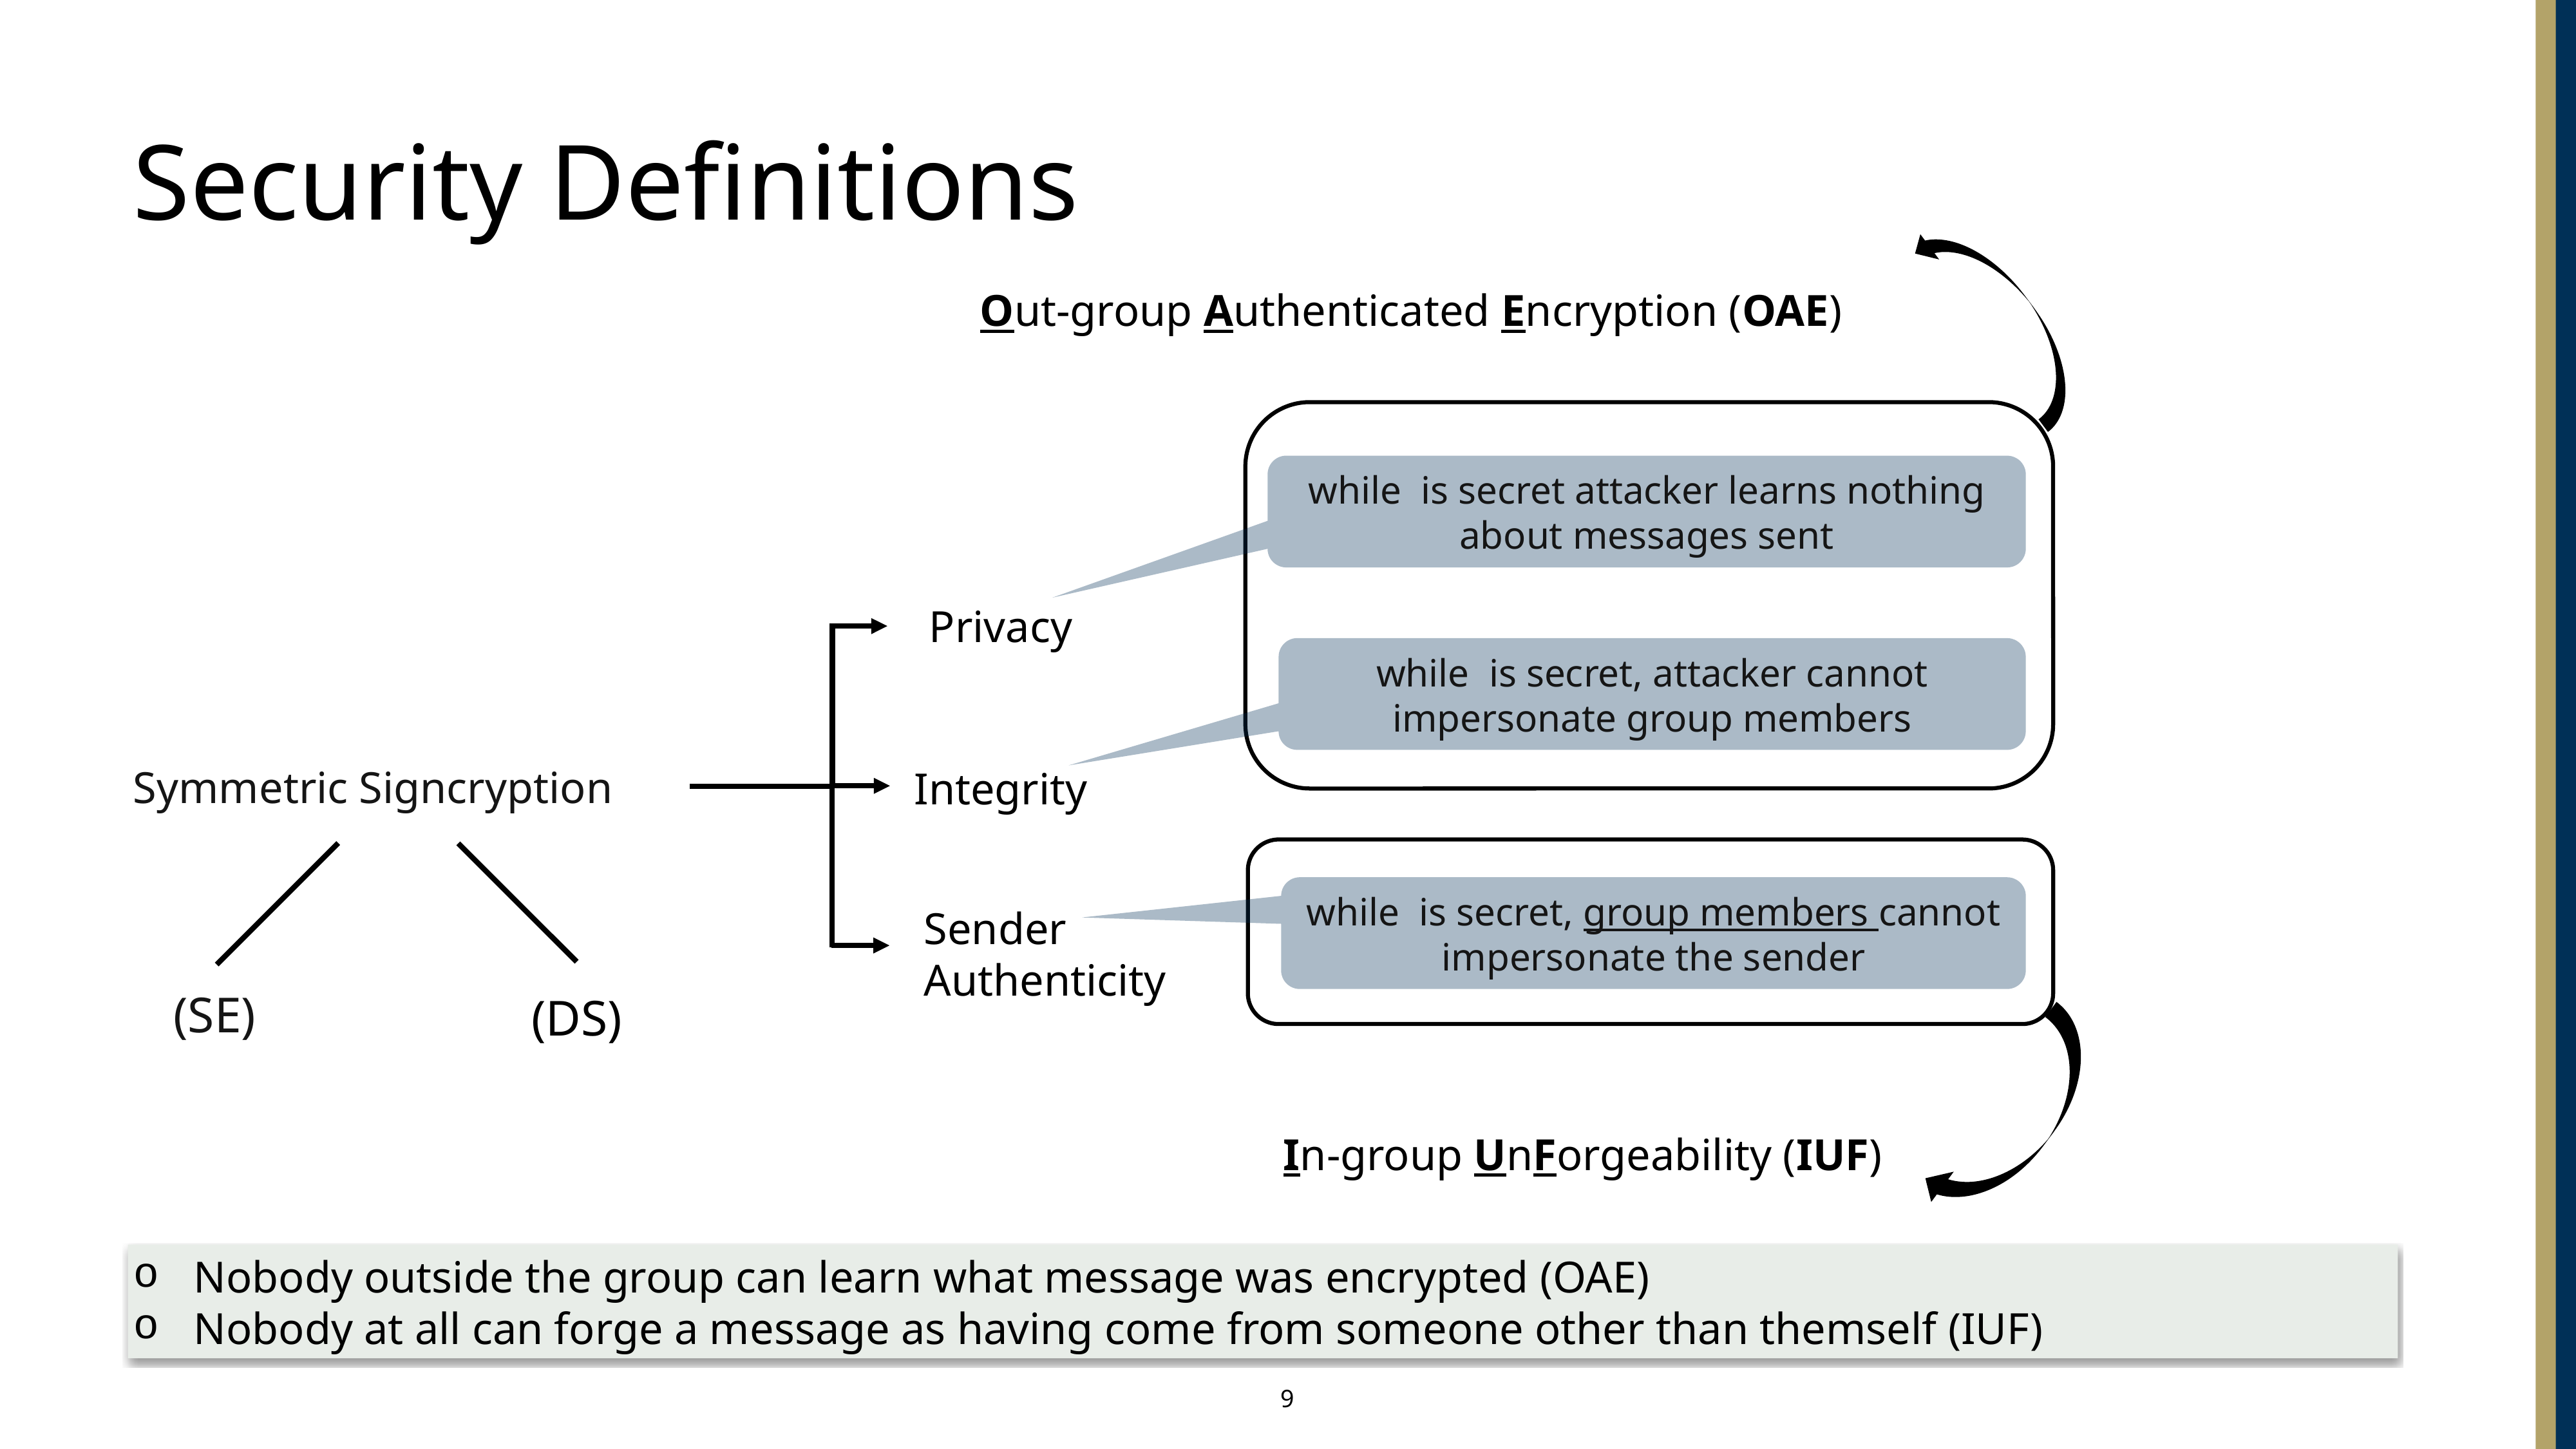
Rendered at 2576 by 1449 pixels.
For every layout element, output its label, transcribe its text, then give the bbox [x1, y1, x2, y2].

text_box Nobody outside the group can learn what message was encrypted (OAE) Nobody at all can forge a message as having come from someone other than themself (IUF) [128, 1244, 2398, 1359]
text_box [1245, 424, 2054, 789]
slide_number 9 [1274, 1376, 1301, 1422]
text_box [128, 593, 1186, 1011]
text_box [1249, 1000, 2054, 1240]
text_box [151, 842, 634, 1052]
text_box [974, 198, 2038, 437]
title Security Definitions [128, 110, 2450, 263]
text_box [1247, 839, 2054, 1001]
